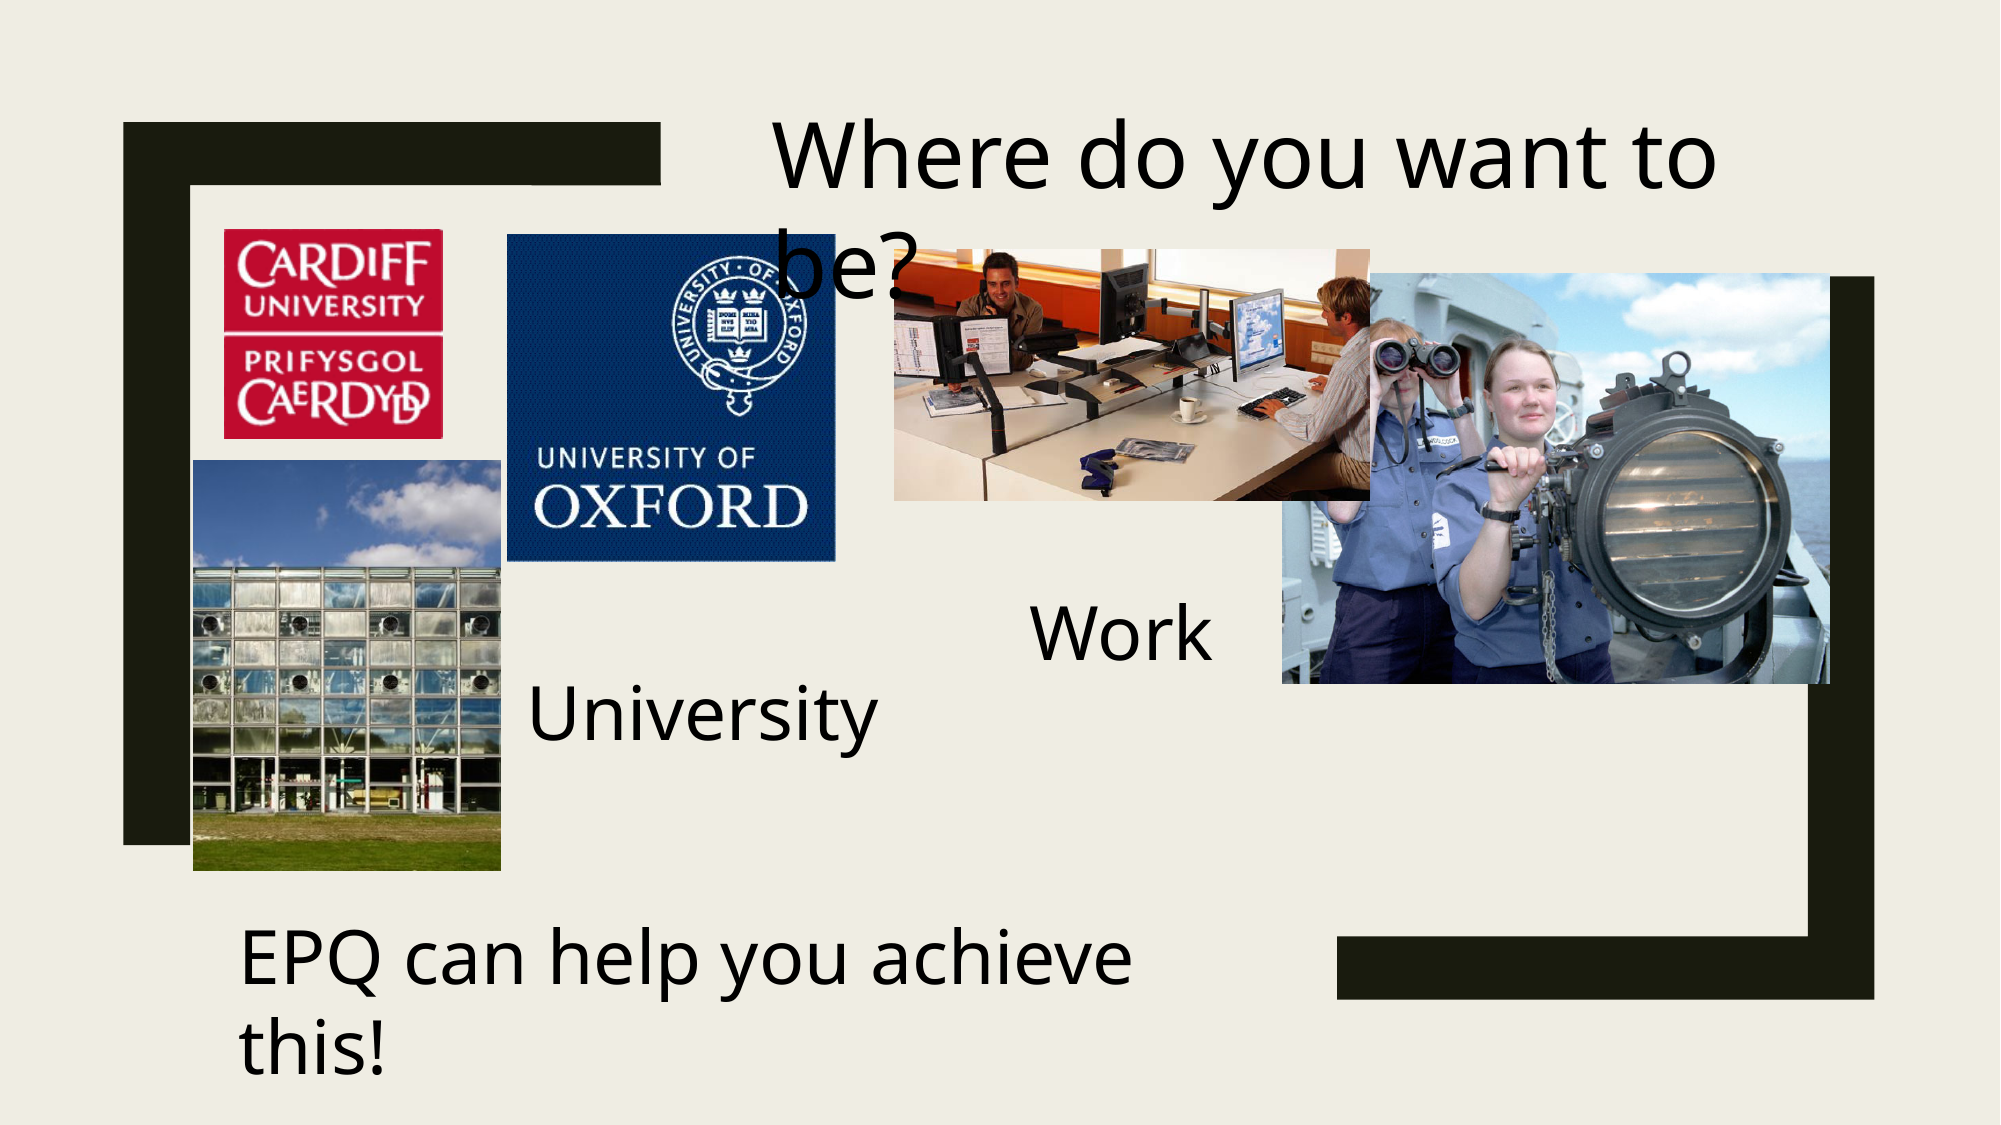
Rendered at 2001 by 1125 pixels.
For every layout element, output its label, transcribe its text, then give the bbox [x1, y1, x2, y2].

picture [894, 249, 1830, 684]
text_box Where do you want to be? [757, 89, 1892, 325]
picture [193, 460, 501, 871]
picture [223, 229, 443, 439]
text_box University [501, 610, 1089, 764]
text_box EPQ can help you achieve this! [224, 901, 1279, 1097]
text_box Work [757, 506, 1282, 684]
picture [507, 234, 836, 562]
